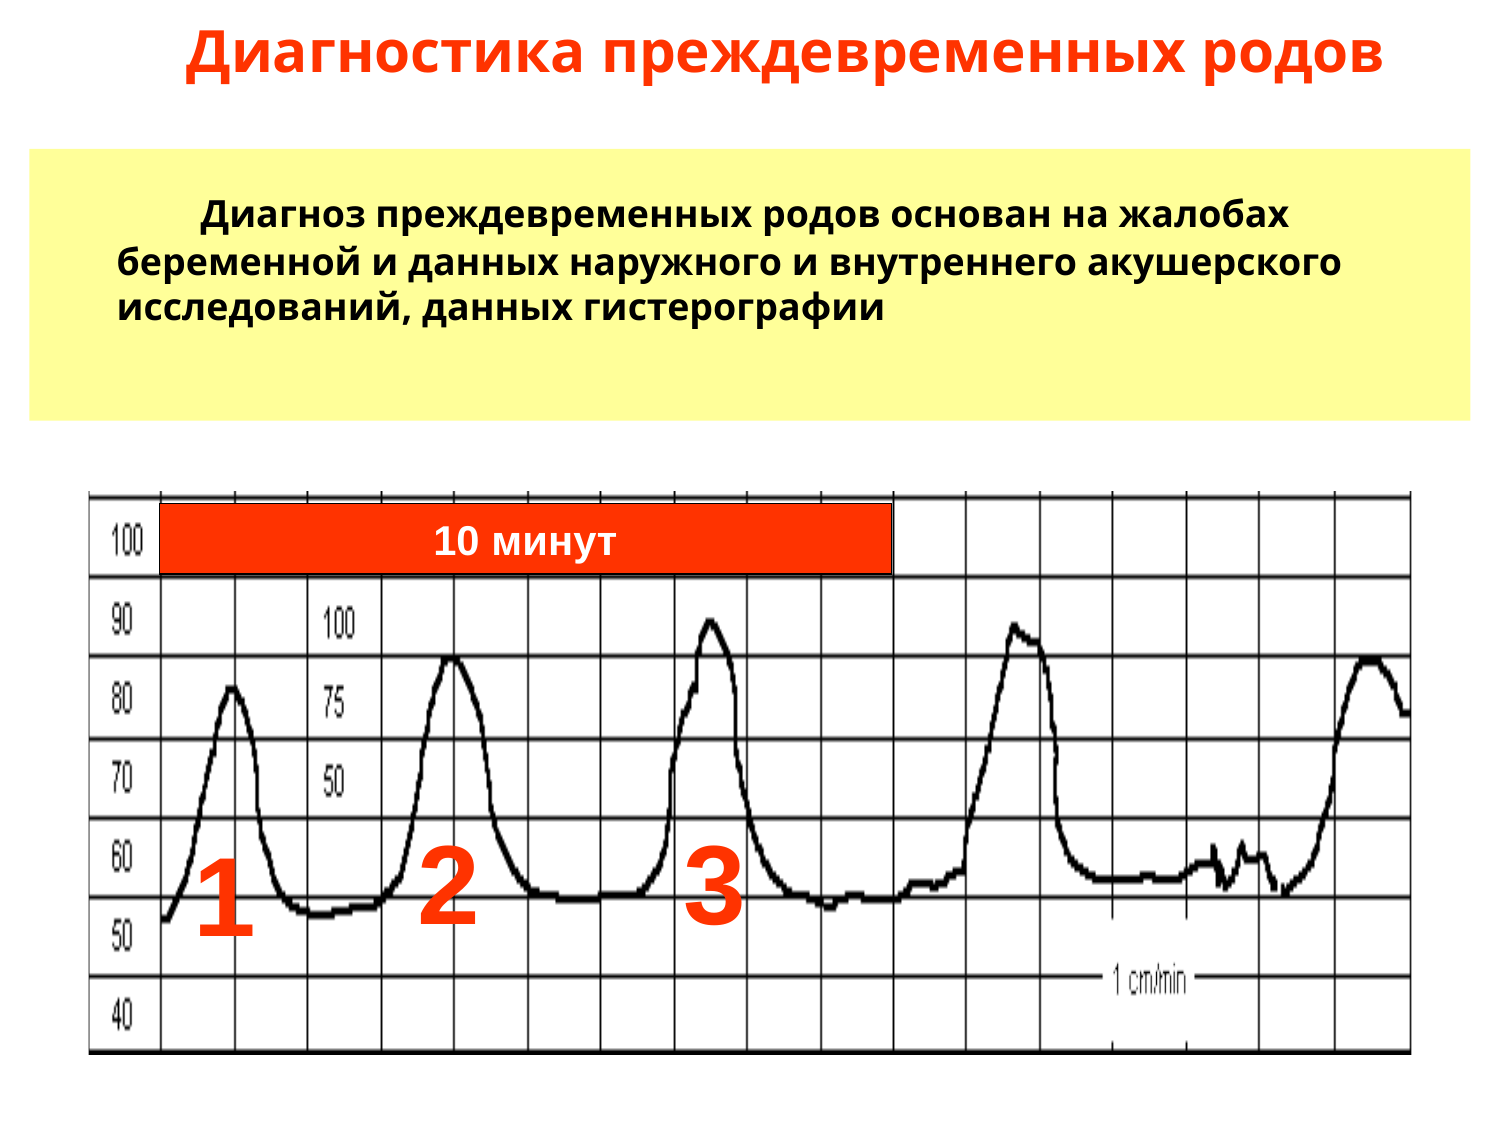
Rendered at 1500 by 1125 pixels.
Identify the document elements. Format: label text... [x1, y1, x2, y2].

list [88, 491, 1412, 1055]
text_box Диагностика преждевременных родов [0, 18, 1500, 149]
text_box Диагноз преждевременных родов основан на жалобах беременной и данных наружного и внутреннего акушерского исследований, данных гистерографии [29, 148, 1471, 421]
